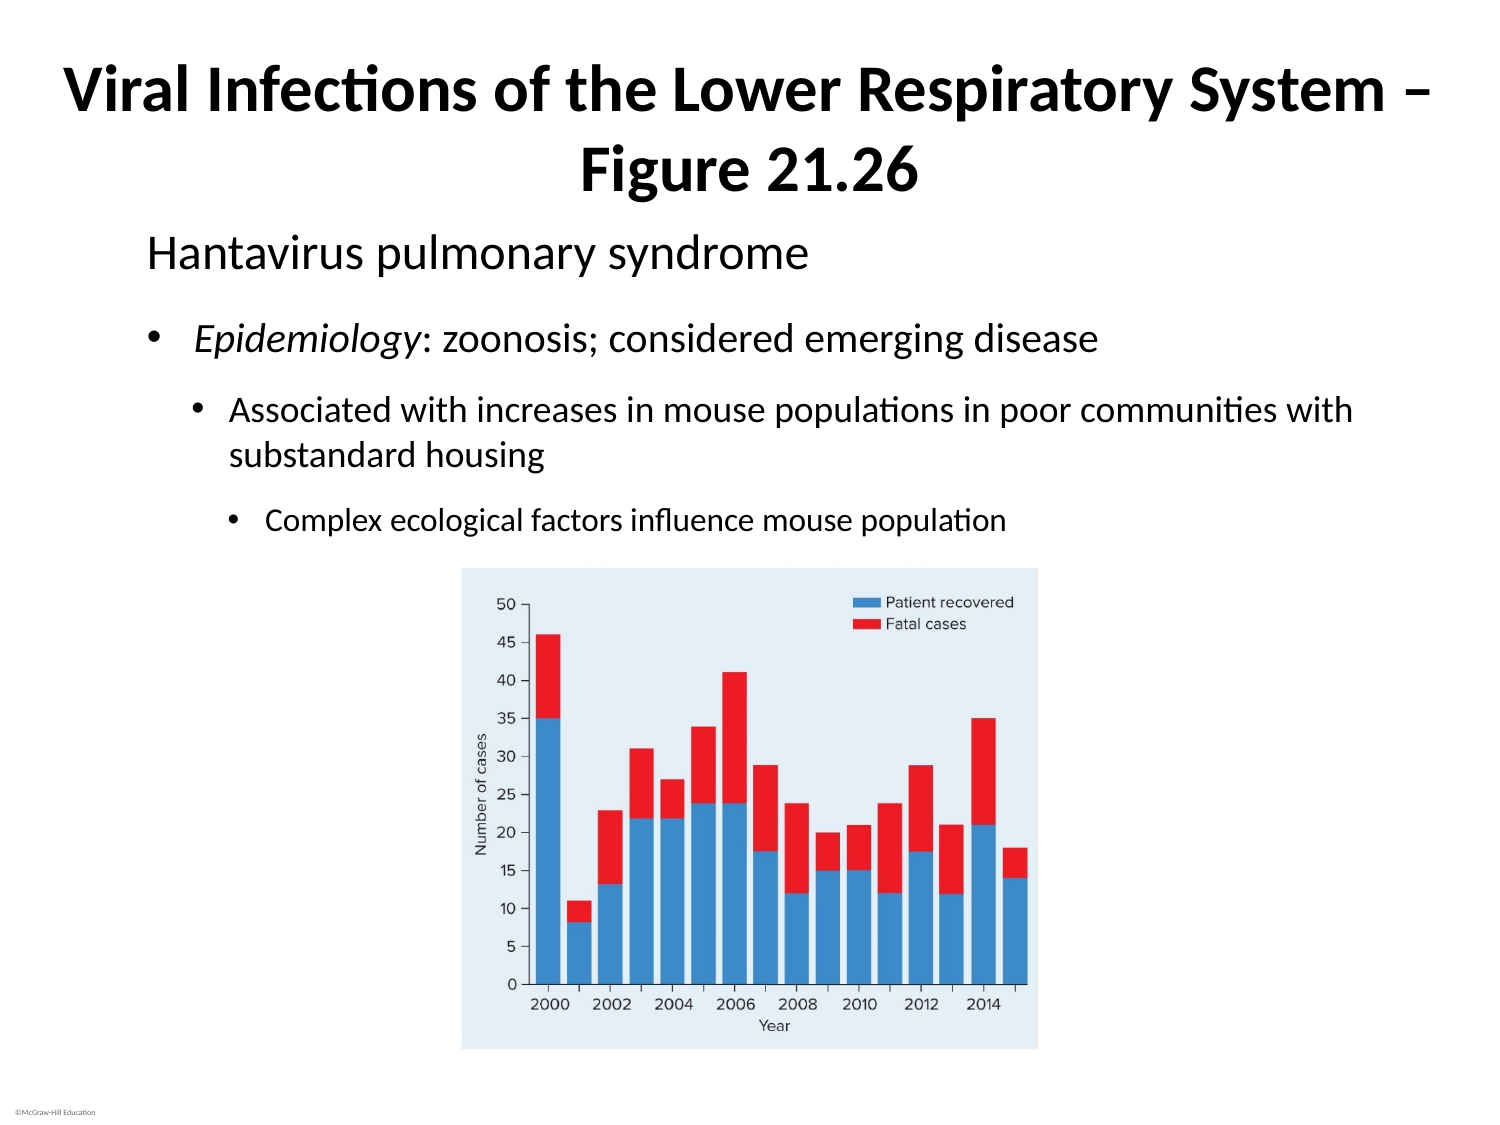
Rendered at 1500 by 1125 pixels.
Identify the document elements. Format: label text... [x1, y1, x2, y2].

title Viral Infections of the Lower Respiratory System –Figure 21.26 [43, 37, 1457, 200]
list Hantavirus pulmonary syndrome Epidemiology: zoonosis; considered emerging disease Associated with increases in mouse populations in poor communities with substandard housing Complex ecological factors influence mouse population [132, 212, 1383, 538]
picture [460, 564, 1039, 1051]
